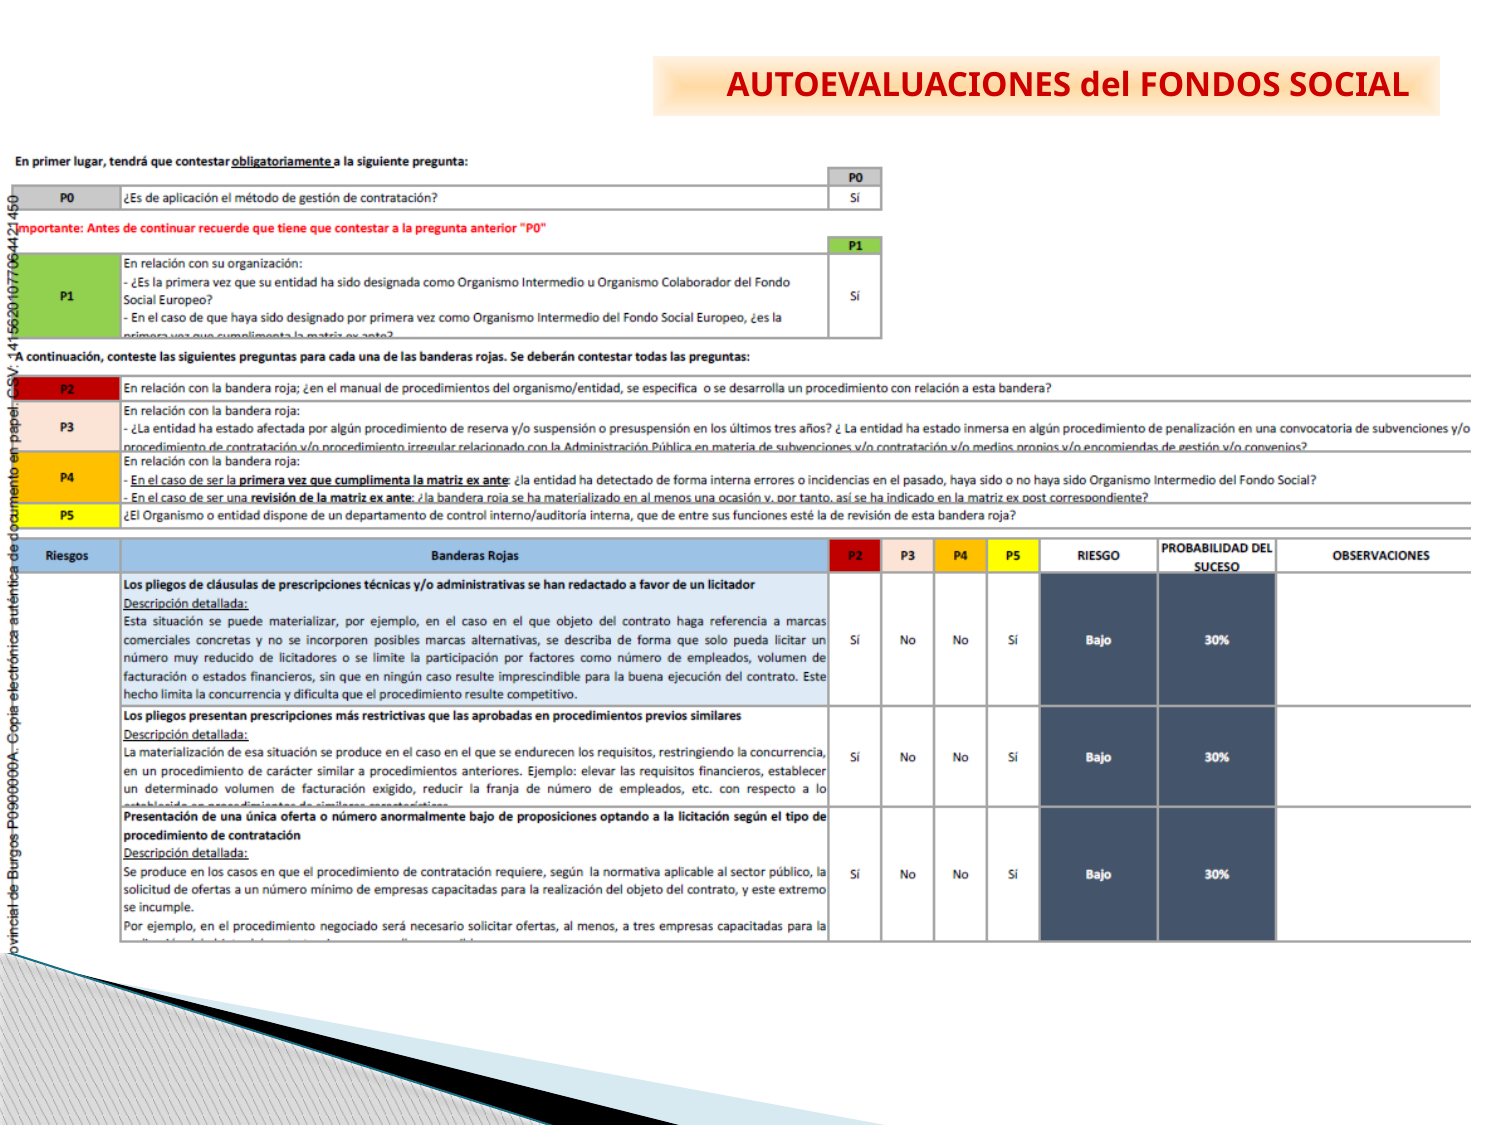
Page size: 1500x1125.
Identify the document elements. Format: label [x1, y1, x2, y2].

picture [0, 148, 1471, 953]
text_box [643, 55, 1444, 116]
